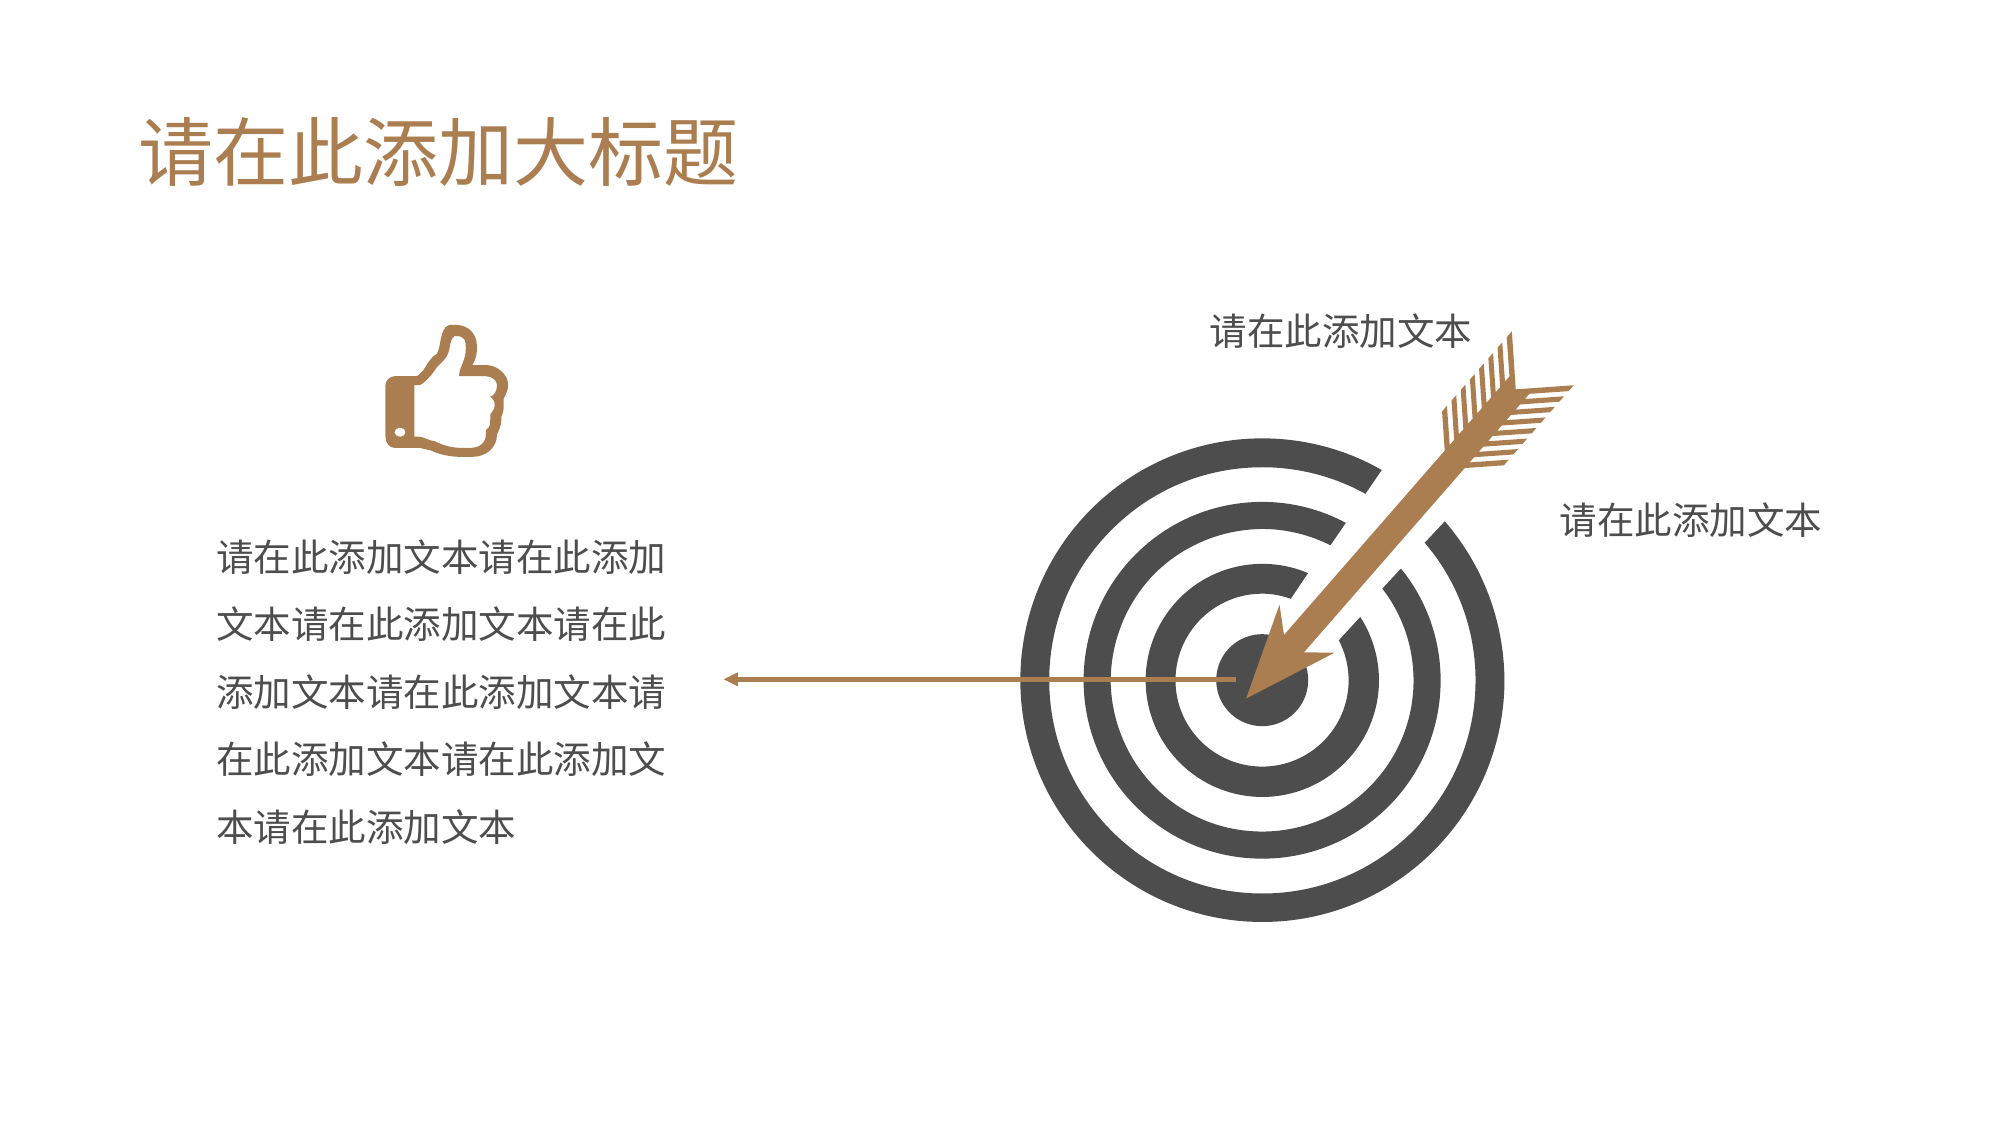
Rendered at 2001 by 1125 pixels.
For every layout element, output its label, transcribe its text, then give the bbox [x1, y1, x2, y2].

text_box [1216, 634, 1309, 727]
text_box [1145, 563, 1309, 677]
title 请在此添加大标题 [123, 86, 1552, 226]
text_box [1145, 616, 1379, 797]
text_box [1244, 328, 1577, 701]
text_box 请在此添加文本 [1544, 466, 1854, 549]
text_box [1083, 568, 1441, 859]
text_box [385, 324, 509, 457]
text_box [1020, 438, 1382, 677]
text_box [1020, 521, 1505, 922]
text_box 请在此添加文本请在此添加文本请在此添加文本请在此添加文本请在此添加文本请在此添加文本请在此添加文本请在此添加文本 [201, 503, 693, 857]
text_box 请在此添加文本 [1195, 278, 1505, 361]
text_box [1083, 501, 1346, 677]
